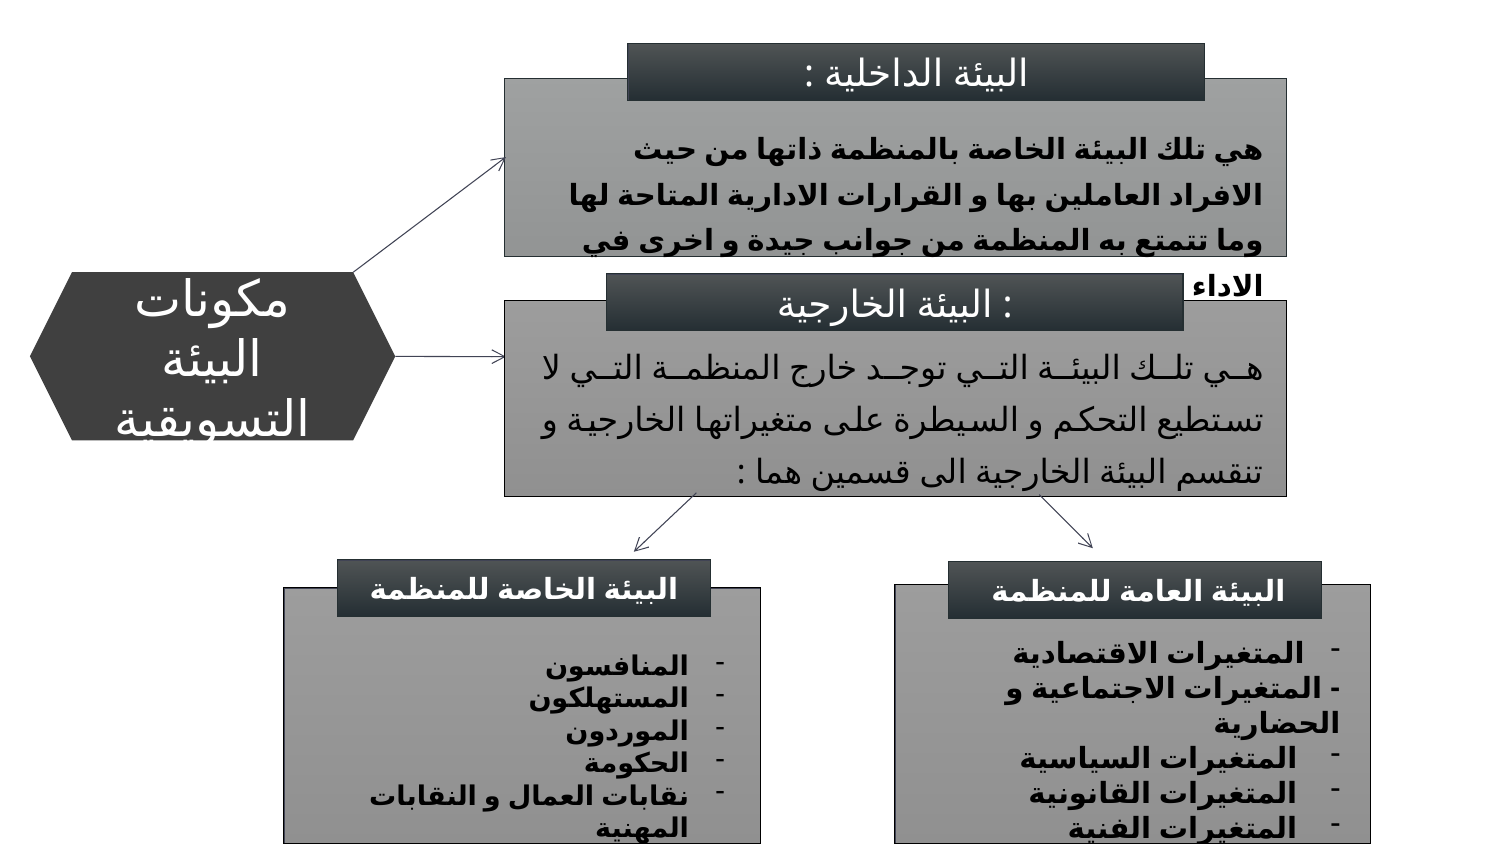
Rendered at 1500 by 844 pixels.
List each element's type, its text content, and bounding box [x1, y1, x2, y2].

text_box البيئة الخارجية : [606, 273, 1184, 328]
text_box البيئة العامة للمنظمة [948, 561, 1322, 619]
text_box [1093, 300, 1287, 497]
text_box [504, 300, 633, 497]
text_box [283, 587, 761, 844]
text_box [633, 492, 697, 552]
text_box [504, 78, 1287, 257]
text_box البيئة الخاصة للمنظمة [337, 559, 711, 617]
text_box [1039, 494, 1093, 549]
text_box البيئة الداخلية : [627, 43, 1205, 101]
text_box المنافسون المستهلكون الموردون الحكومة نقابات العمال و النقابات المهنية [307, 640, 740, 844]
text_box هي تلك البيئة التي توجد خارج المنظمة التي لا تستطيع التحكم و السيطرة على متغيراتها الخارجية و تنقسم البيئة الخارجية الى قسمين هما : [530, 328, 1275, 496]
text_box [371, 138, 488, 291]
text_box مكونات البيئة التسويقية [28, 271, 397, 442]
text_box هي تلك البيئة الخاصة بالمنظمة ذاتها من حيث الافراد العاملين بها و القرارات الادارية المتاحة لها وما تتمتع به المنظمة من جوانب جيدة و اخرى في الاداء الخاص بها [530, 114, 1275, 300]
text_box المتغيرات الاقتصادية - المتغيرات الاجتماعية و الحضارية المتغيرات السياسية المتغيرات القانونية المتغيرات الفنية العوامل الدولية [903, 626, 1356, 844]
text_box [894, 584, 1371, 844]
